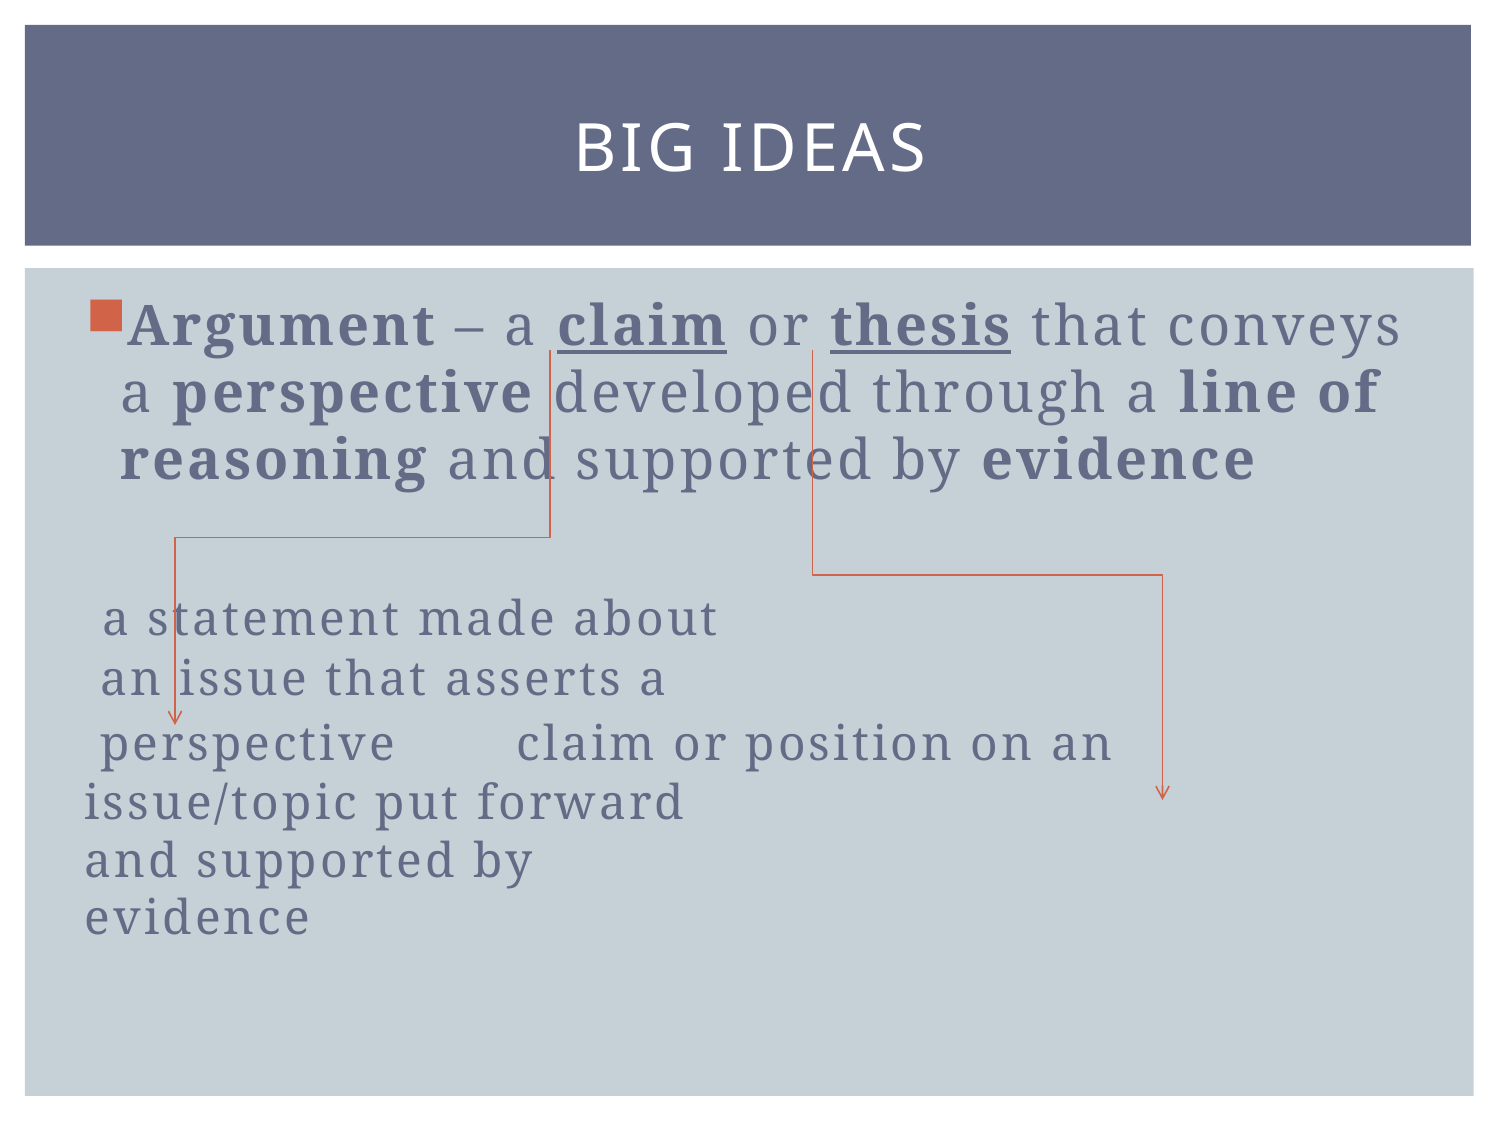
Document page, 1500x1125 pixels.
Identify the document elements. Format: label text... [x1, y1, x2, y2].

list Argument – a claim or thesis that conveys a perspective developed through a line of reasoning and supported by evidence a statement made about an issue that asserts a perspective claim or position on an issue/topic put forward and supported by evidence [62, 281, 1442, 1005]
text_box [762, 399, 1213, 751]
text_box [174, 349, 551, 726]
title Big ideas [62, 58, 1438, 232]
